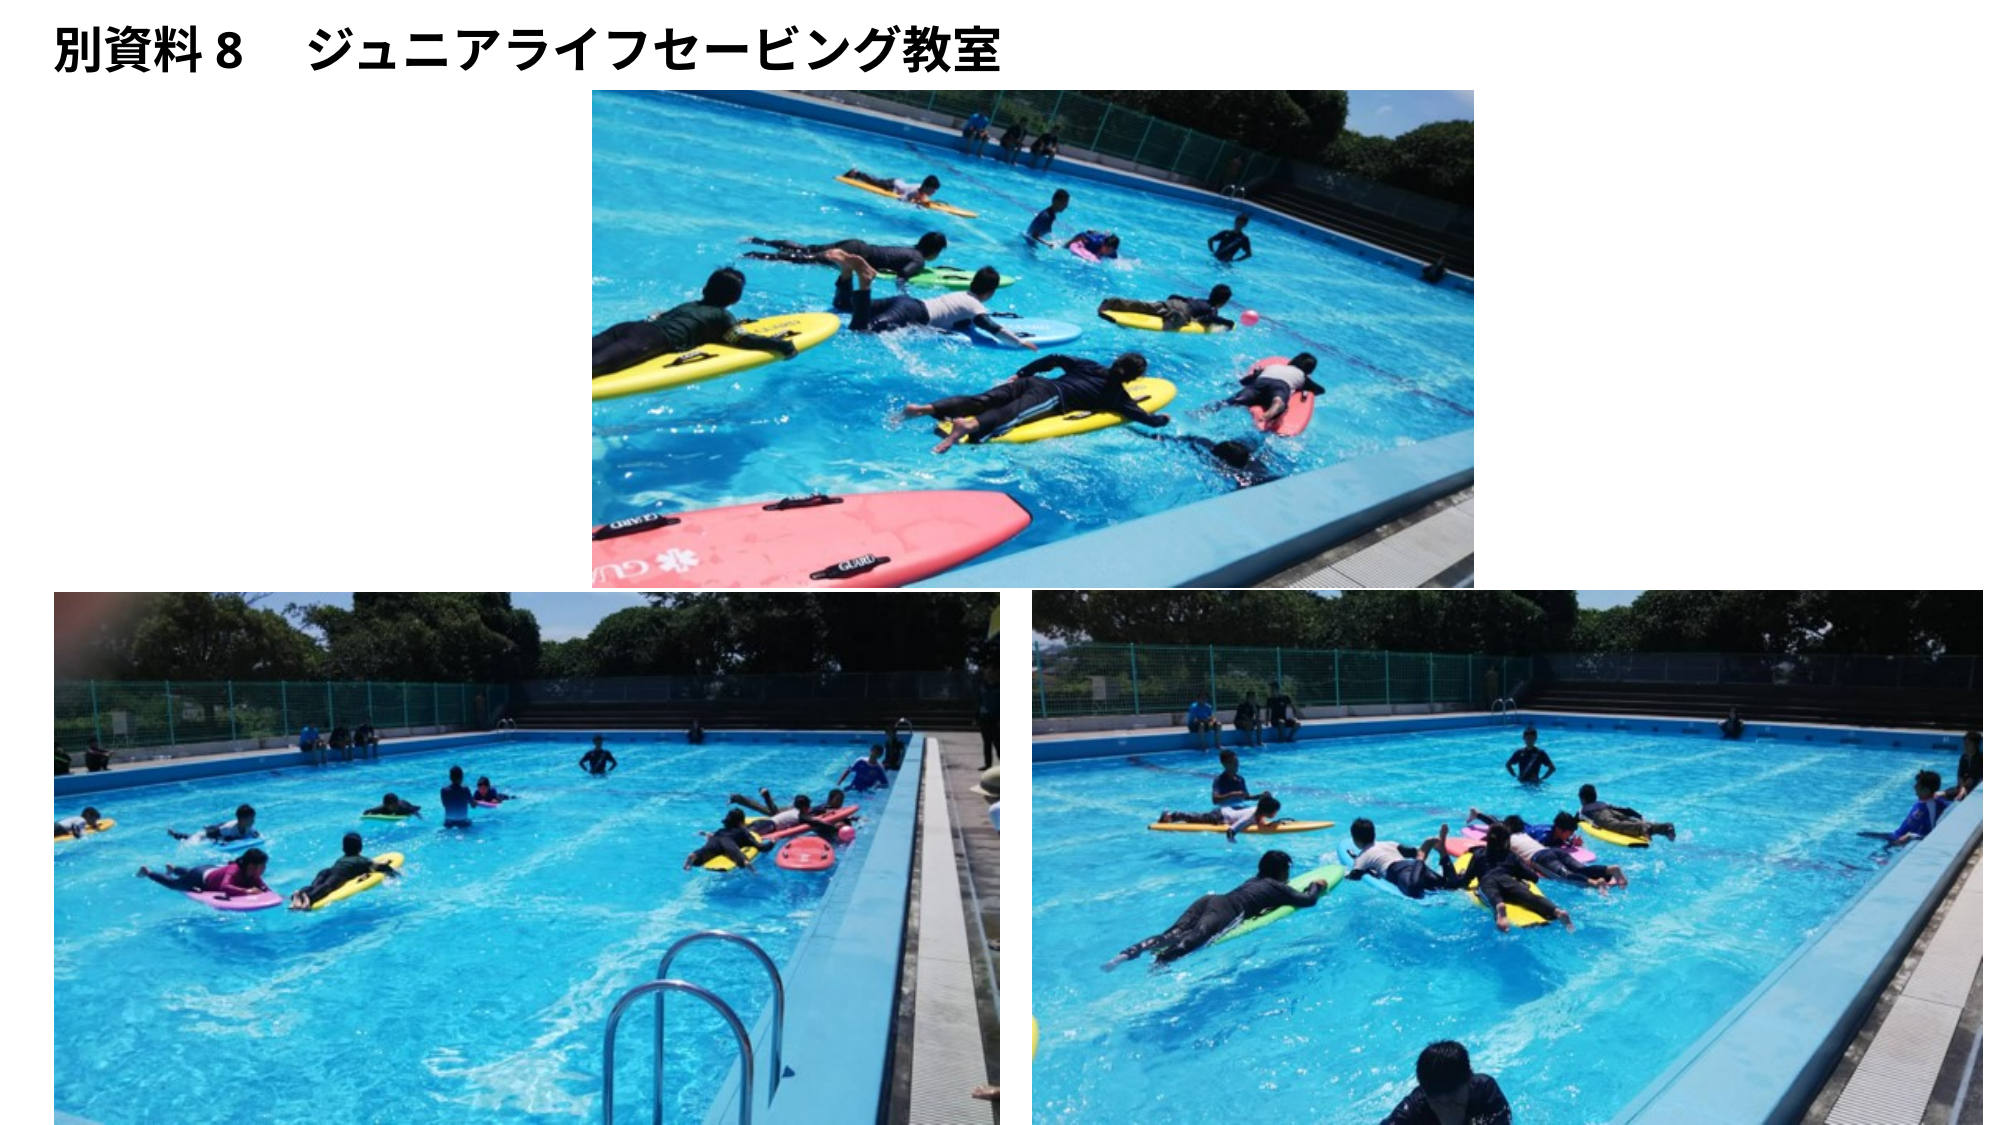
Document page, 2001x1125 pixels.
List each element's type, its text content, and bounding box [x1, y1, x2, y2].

picture [592, 90, 1474, 588]
picture [54, 592, 1000, 1125]
picture [1032, 590, 1983, 1125]
text_box 別資料8 ジュニアライフセービング教室 [38, 11, 1089, 87]
